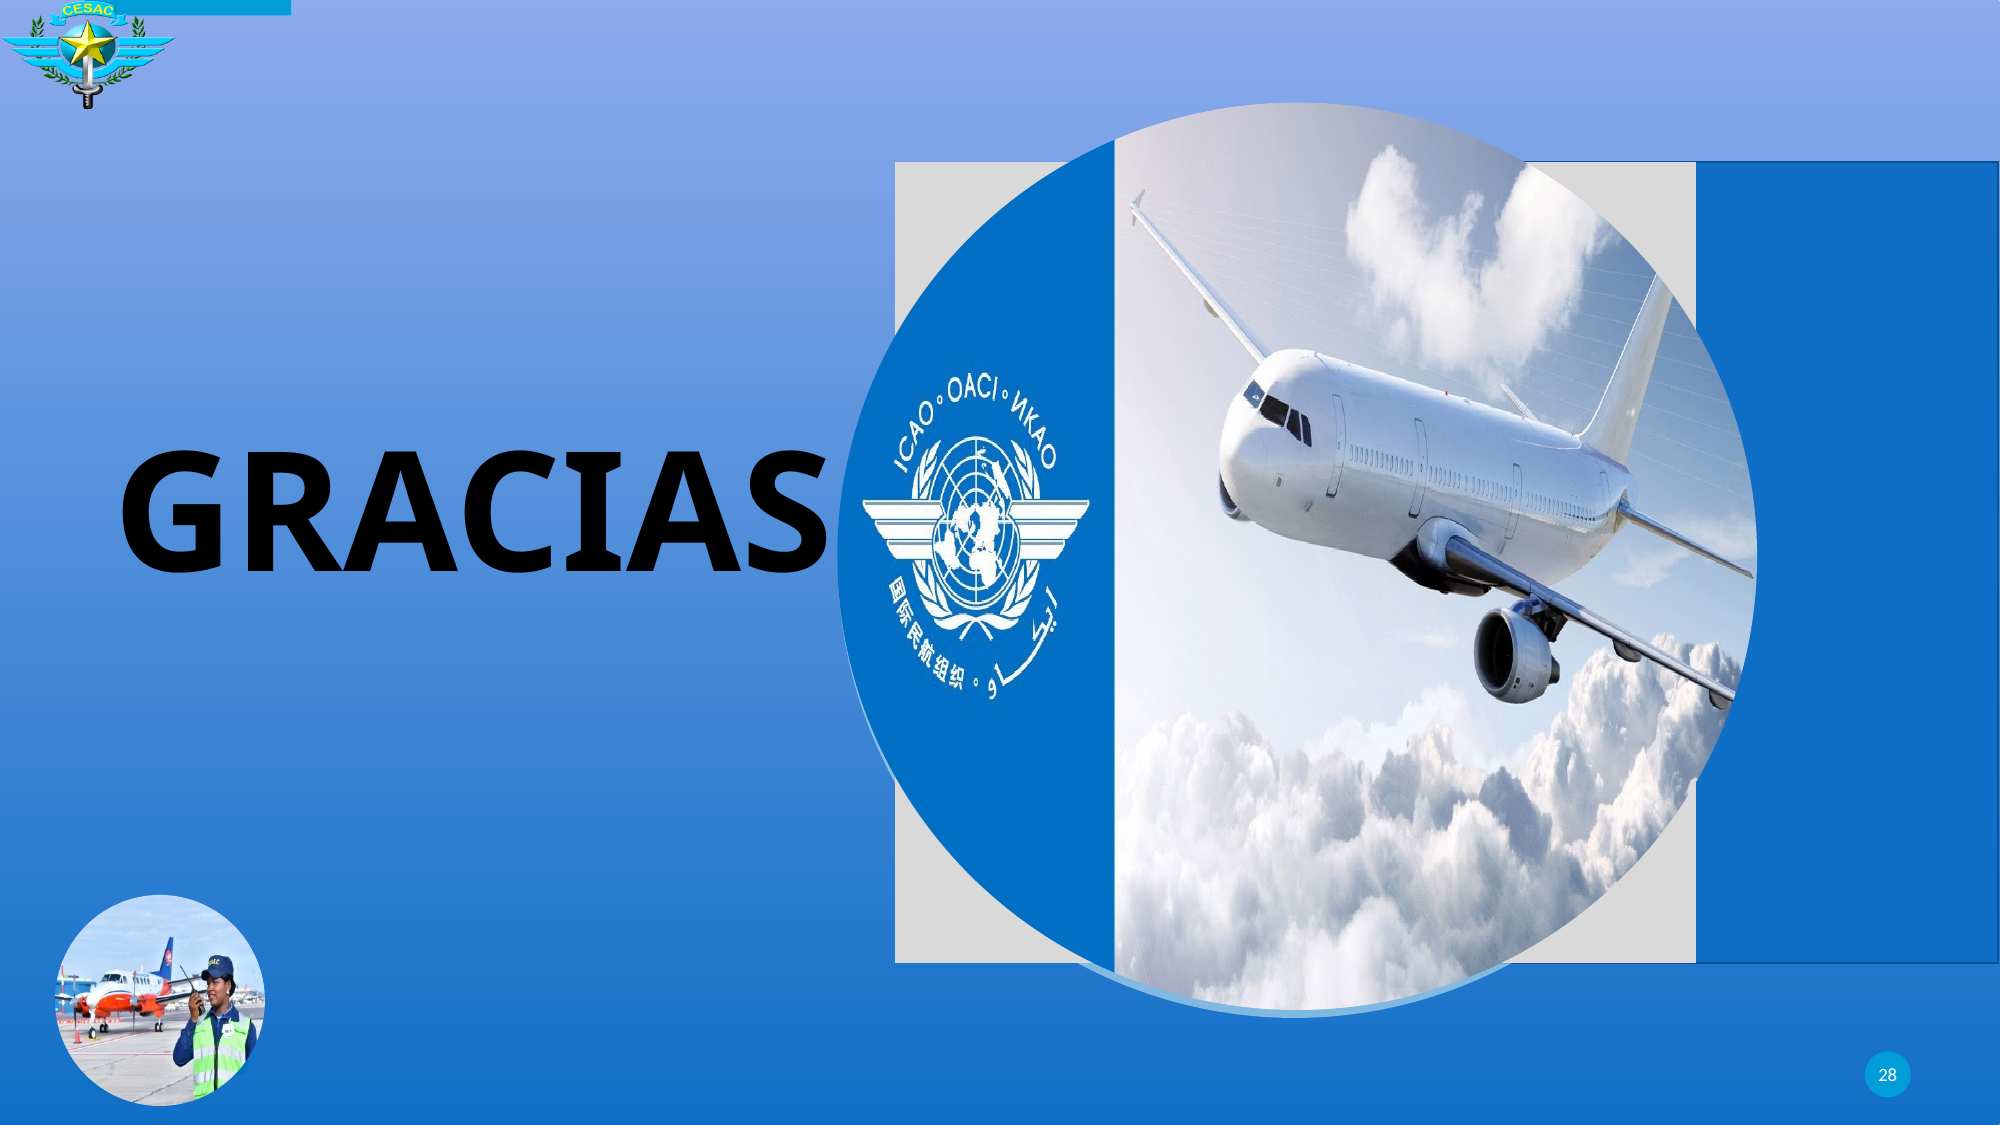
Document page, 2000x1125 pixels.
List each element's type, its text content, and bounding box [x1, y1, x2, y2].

picture [74, 5, 80, 13]
picture [837, 102, 1758, 1010]
title GRACIAS [52, 104, 837, 830]
slide_number 28 [1863, 1059, 1912, 1090]
picture [54, 894, 265, 1106]
picture [0, 0, 178, 110]
picture [85, 4, 91, 12]
